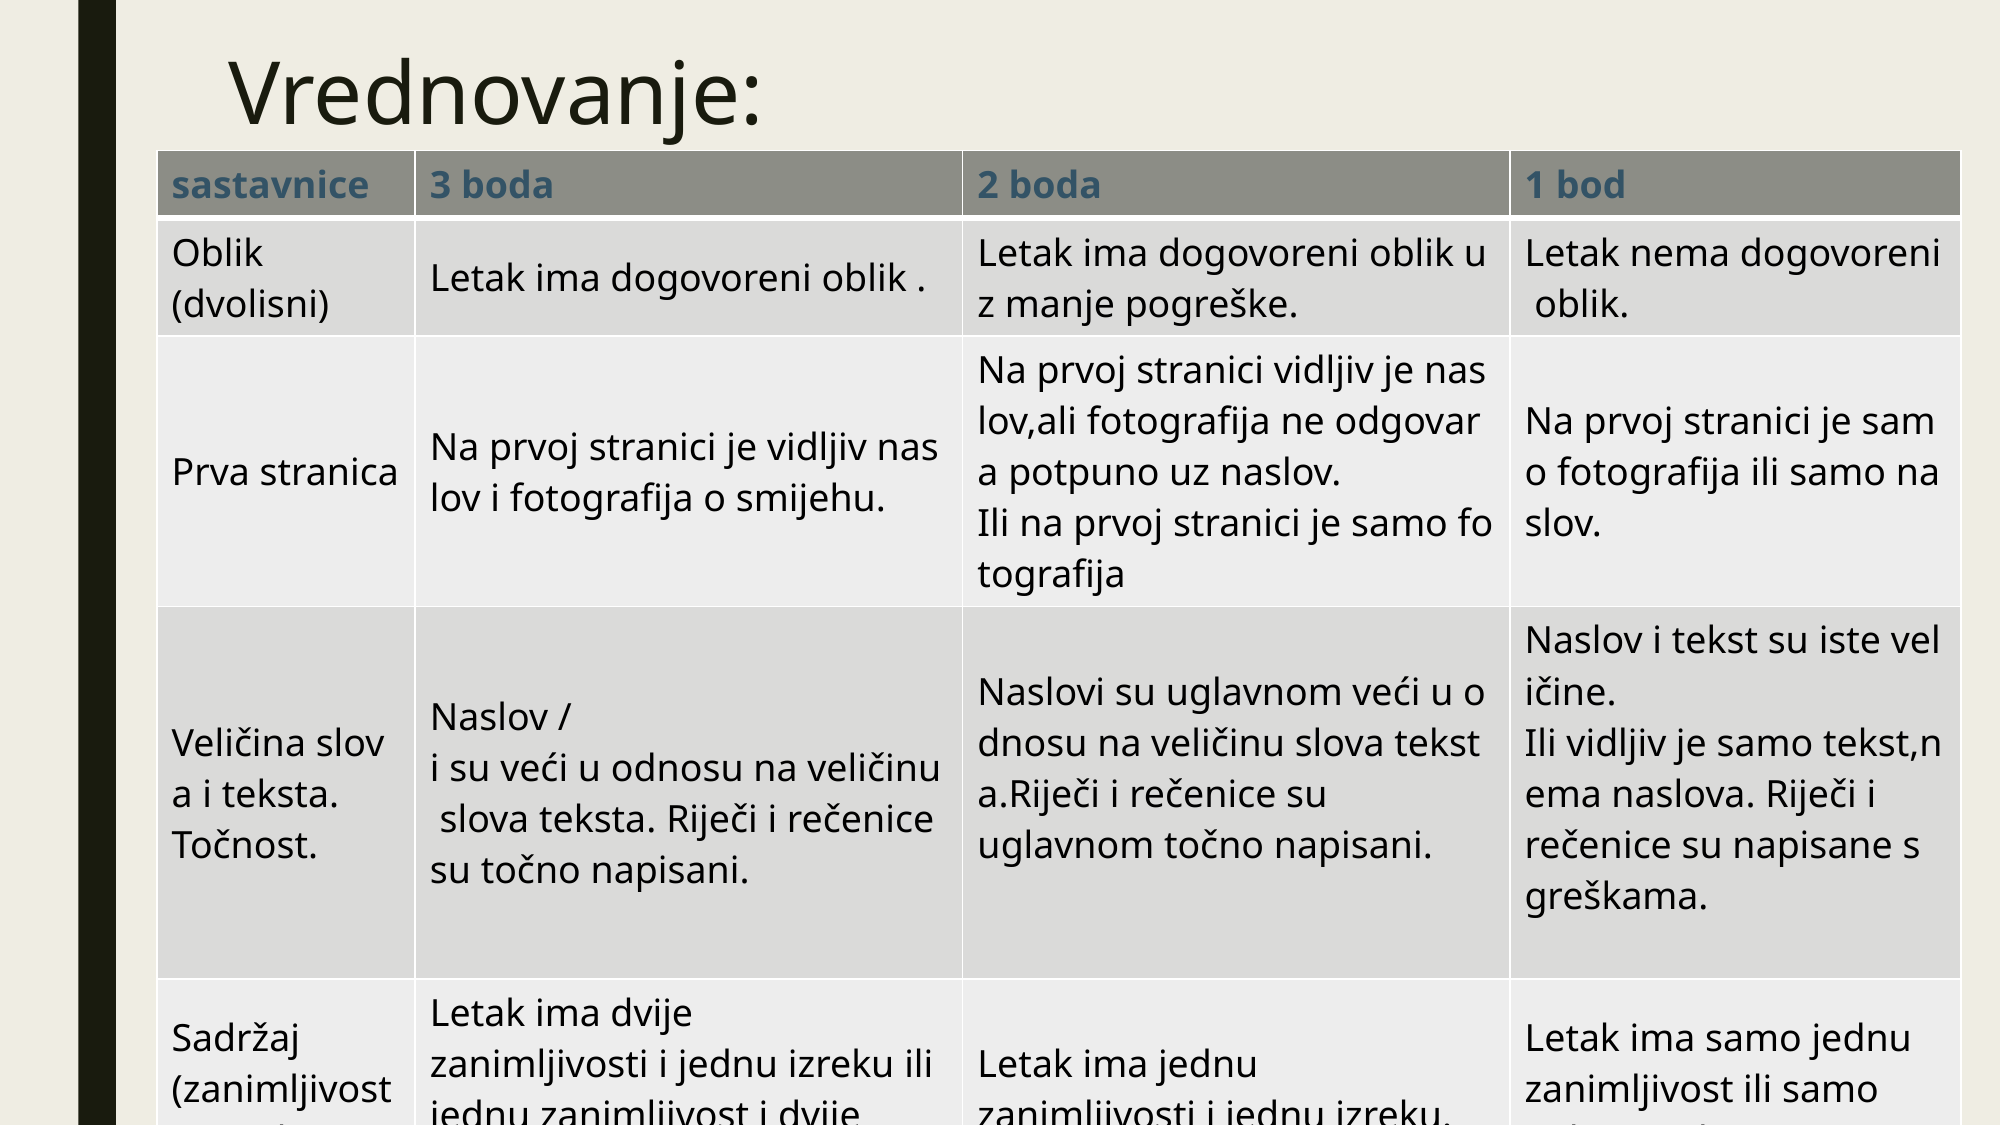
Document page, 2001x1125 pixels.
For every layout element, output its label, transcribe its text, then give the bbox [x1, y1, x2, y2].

title Vrednovanje: [213, 42, 1785, 150]
table_cell Naslovi su uglavnom veći u odnosu na veličinu slova teksta.​Riječi i rečenice su uglavnom točno napisani. [963, 607, 1509, 978]
table_cell Naslov /i su veći u odnosu na veličinu slova teksta. ​Riječi i rečenice su točno napisani. [416, 607, 962, 978]
table_cell Letak ima dvije zanimljivosti i jednu izreku ili jednu zanimljivost i dvije izreke. [416, 980, 962, 1125]
table_header sastavnice​ [158, 151, 414, 215]
table_header 3 boda​ [416, 151, 962, 215]
table_header 1 bod ​ [1511, 151, 1960, 215]
table_cell Naslov i tekst su iste veličine. Ili vidljiv je samo tekst,nema naslova. Riječi i rečenice su napisane s greškama. [1511, 607, 1960, 978]
table_cell Letak ima dogovoreni oblik .​ [416, 221, 962, 335]
table_cell Na prvoj stranici je samo fotografija ili samo naslov.​ [1511, 337, 1960, 606]
table_cell Letak nema dogovoreni oblik.​ [1511, 221, 1960, 335]
table_header 2 boda ​ [963, 151, 1509, 215]
table_cell Letak ima samo jednu zanimljivost ili samo jednu izreku. [1511, 980, 1960, 1125]
table_cell Sadržaj (zanimljivosti I izreke) [158, 980, 414, 1125]
table_cell Veličina slova i teksta​. Točnost. [158, 607, 414, 978]
table_cell Letak ima jednu zanimljivosti i jednu izreku. [963, 980, 1509, 1125]
table_cell Na prvoj stranici vidljiv je naslov,ali fotografija ne odgovara potpuno uz naslov. Ili na prvoj stranici je samo fotografija​ [963, 337, 1509, 606]
table_cell Na prvoj stranici je vidljiv naslov i fotografija o smijehu.​ [416, 337, 962, 606]
table_cell Letak ima dogovoreni oblik uz manje pogreške.​ [963, 221, 1509, 335]
table_cell Prva stranica​ [158, 337, 414, 606]
table_cell Oblik (dvolisni) [158, 221, 414, 335]
